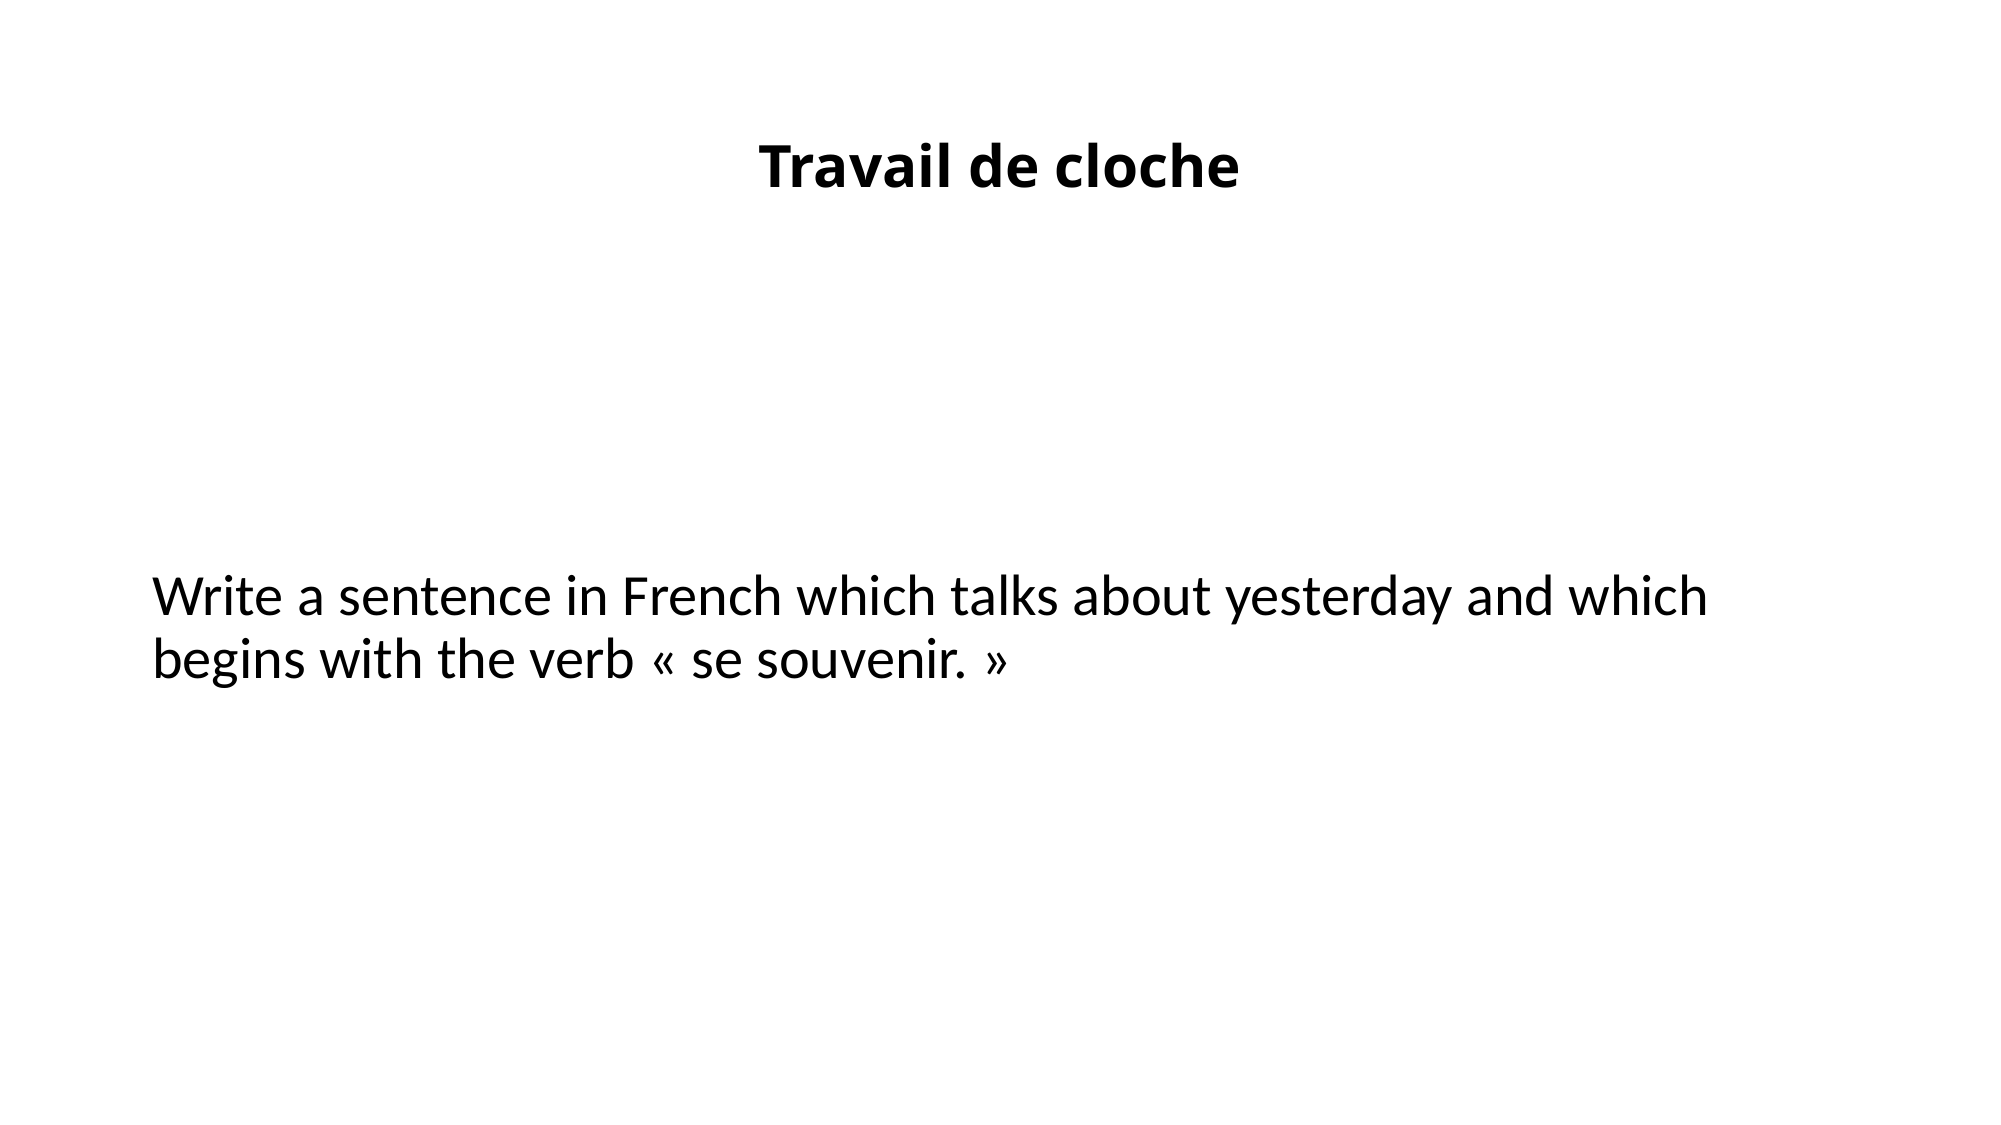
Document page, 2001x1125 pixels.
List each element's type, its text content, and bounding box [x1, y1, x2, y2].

title Travail de cloche [137, 59, 1863, 278]
list Write a sentence in French which talks about yesterday and which begins with the verb « se souvenir. » [137, 299, 1863, 1014]
